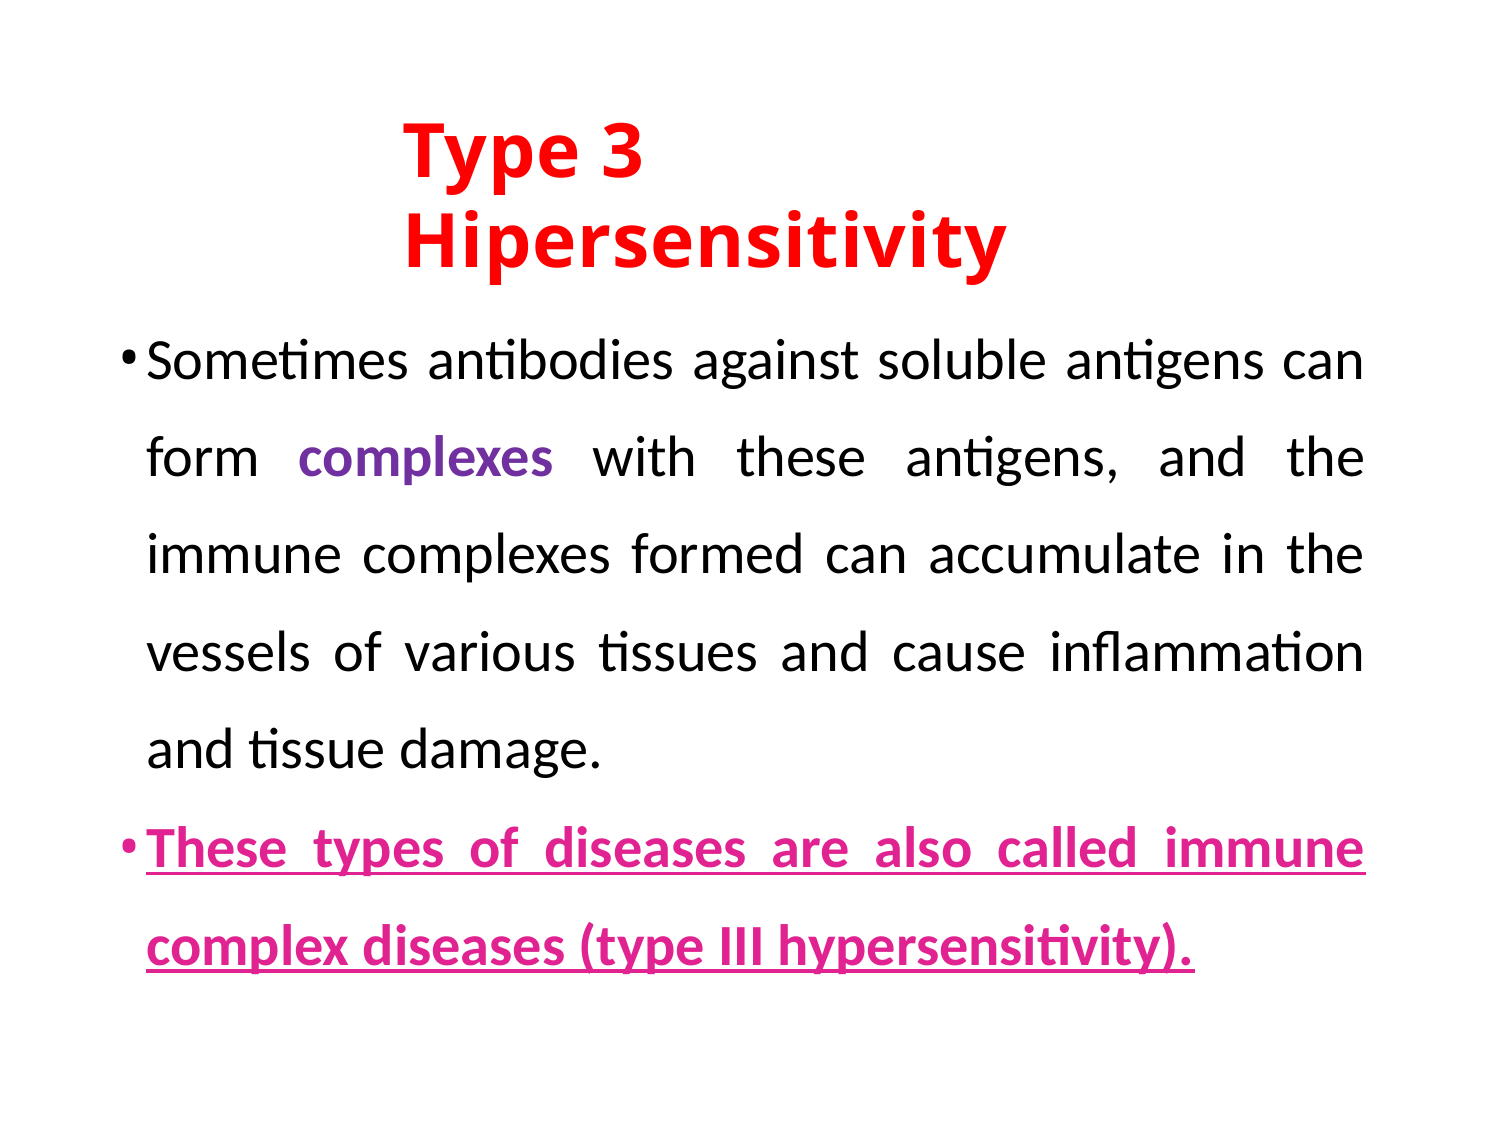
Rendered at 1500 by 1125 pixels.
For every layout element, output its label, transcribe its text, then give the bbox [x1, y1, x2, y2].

text_box Sometimes antibodies against soluble antigens can form complexes with these antigens, and the immune complexes formed can accumulate in the vessels of various tissues and cause inflammation and tissue damage. These types of diseases are also called immune complex diseases (type III hypersensitivity). [115, 291, 1367, 977]
title Type 3 Hipersensitivity [399, 99, 1121, 290]
